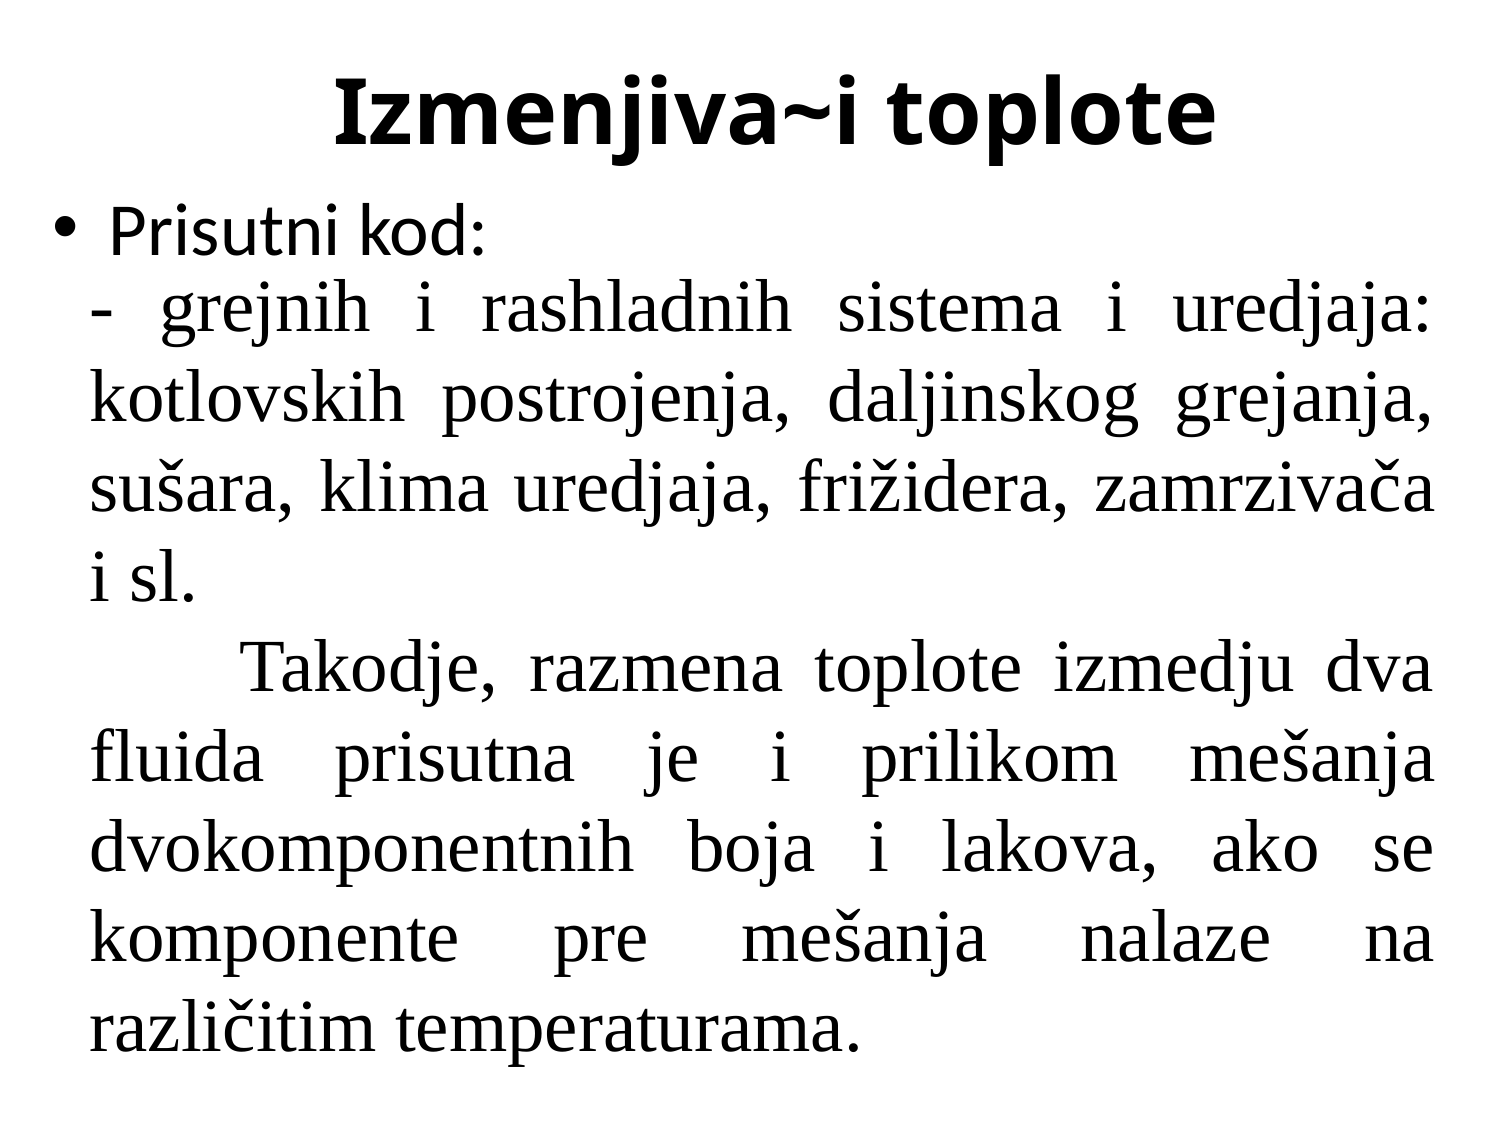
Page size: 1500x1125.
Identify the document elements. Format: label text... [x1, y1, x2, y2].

title Izmenjiva~i toplote [147, 78, 1426, 138]
text_box - grejnih i rashladnih sistema i uredjaja: kotlovskih postrojenja, daljinskog grejanja, sušara, klima uredjaja, frižidera, zamrzivača i sl. Takodje, razmena toplote izmedju dva fluida prisutna je i prilikom mešanja dvokomponentnih boja i lakova, ako se komponente pre mešanja nalaze na različitim temperaturama. [74, 249, 1451, 1074]
list Prisutni kod: [37, 172, 1475, 1100]
